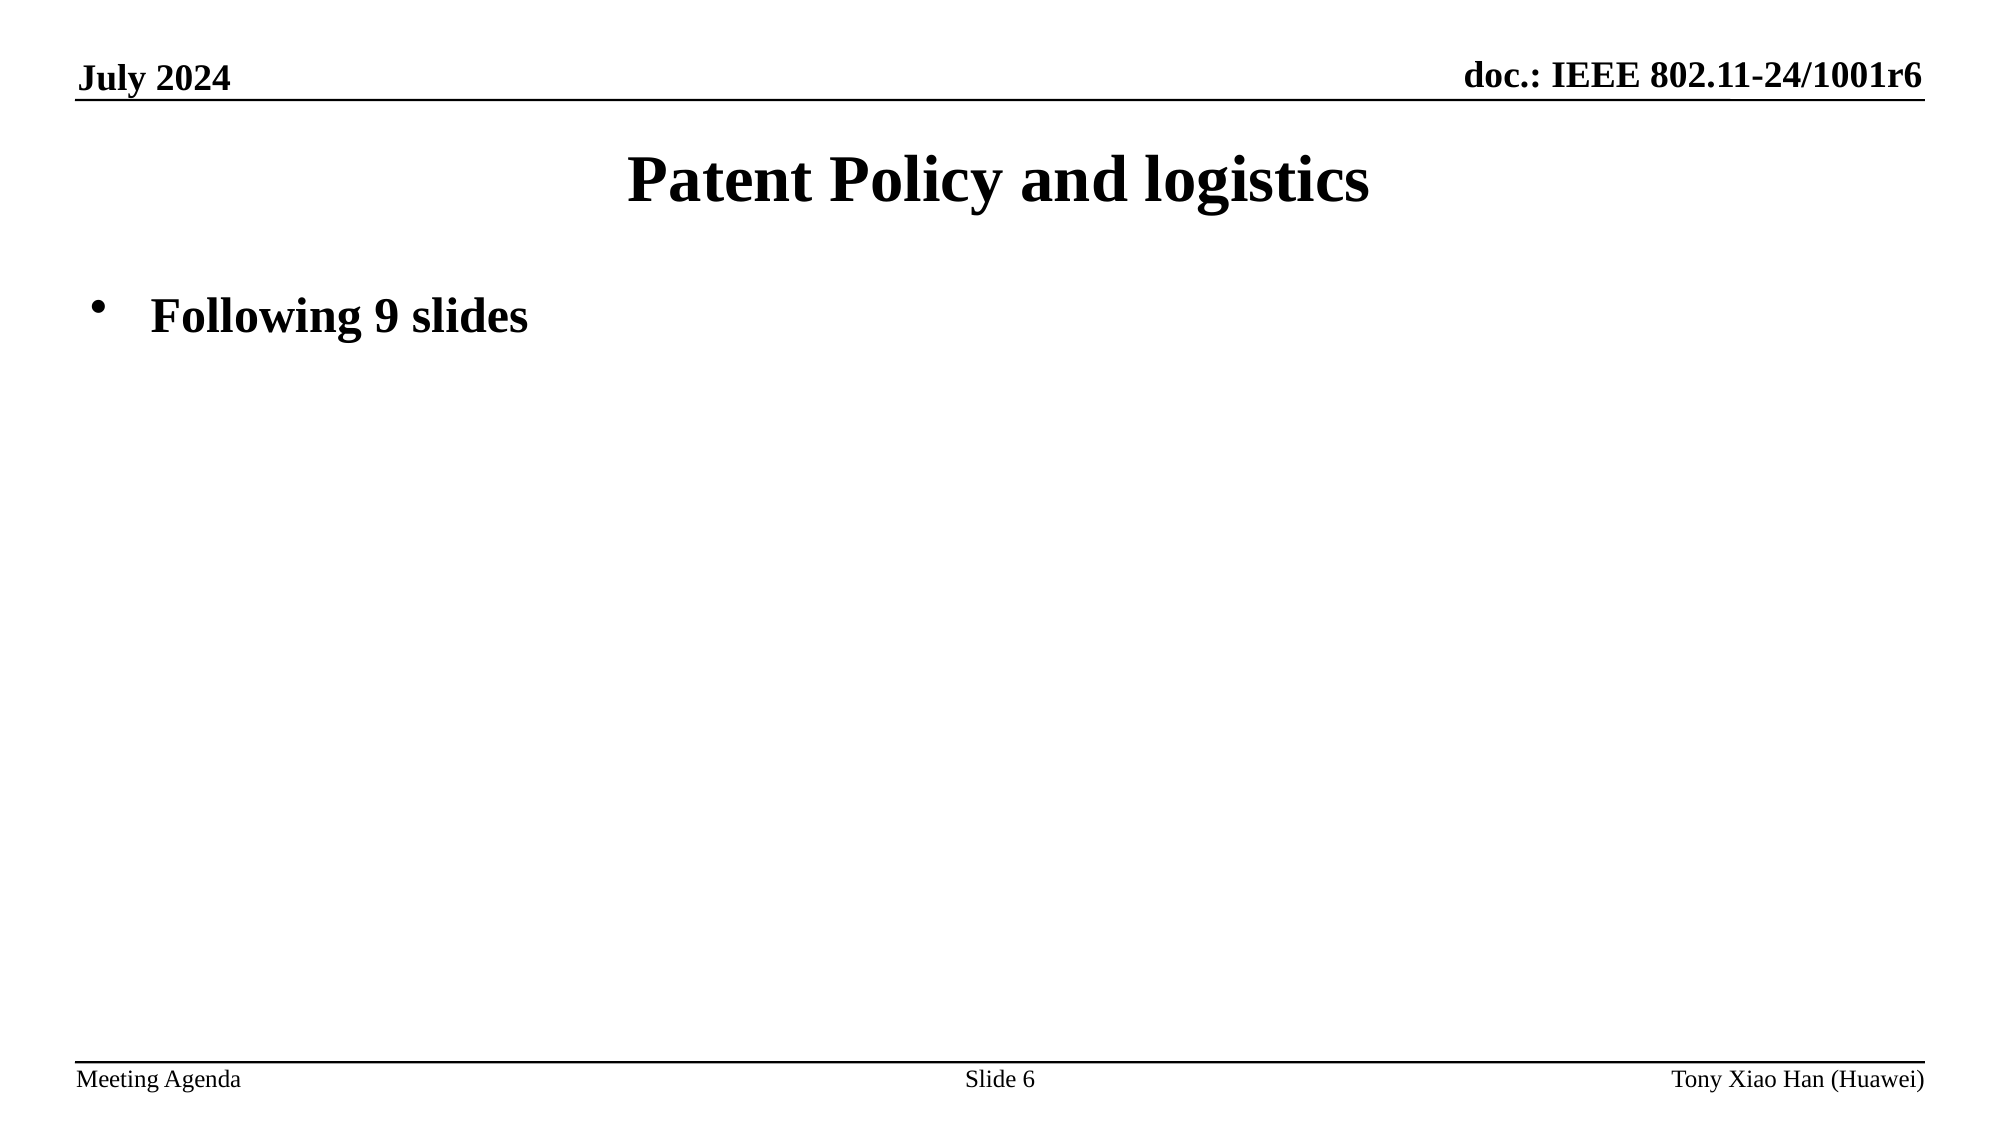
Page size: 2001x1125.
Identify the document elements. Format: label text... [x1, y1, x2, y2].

text_box Patent Policy and logistics [362, 87, 1638, 263]
text_box Following 9 slides [75, 274, 1925, 950]
